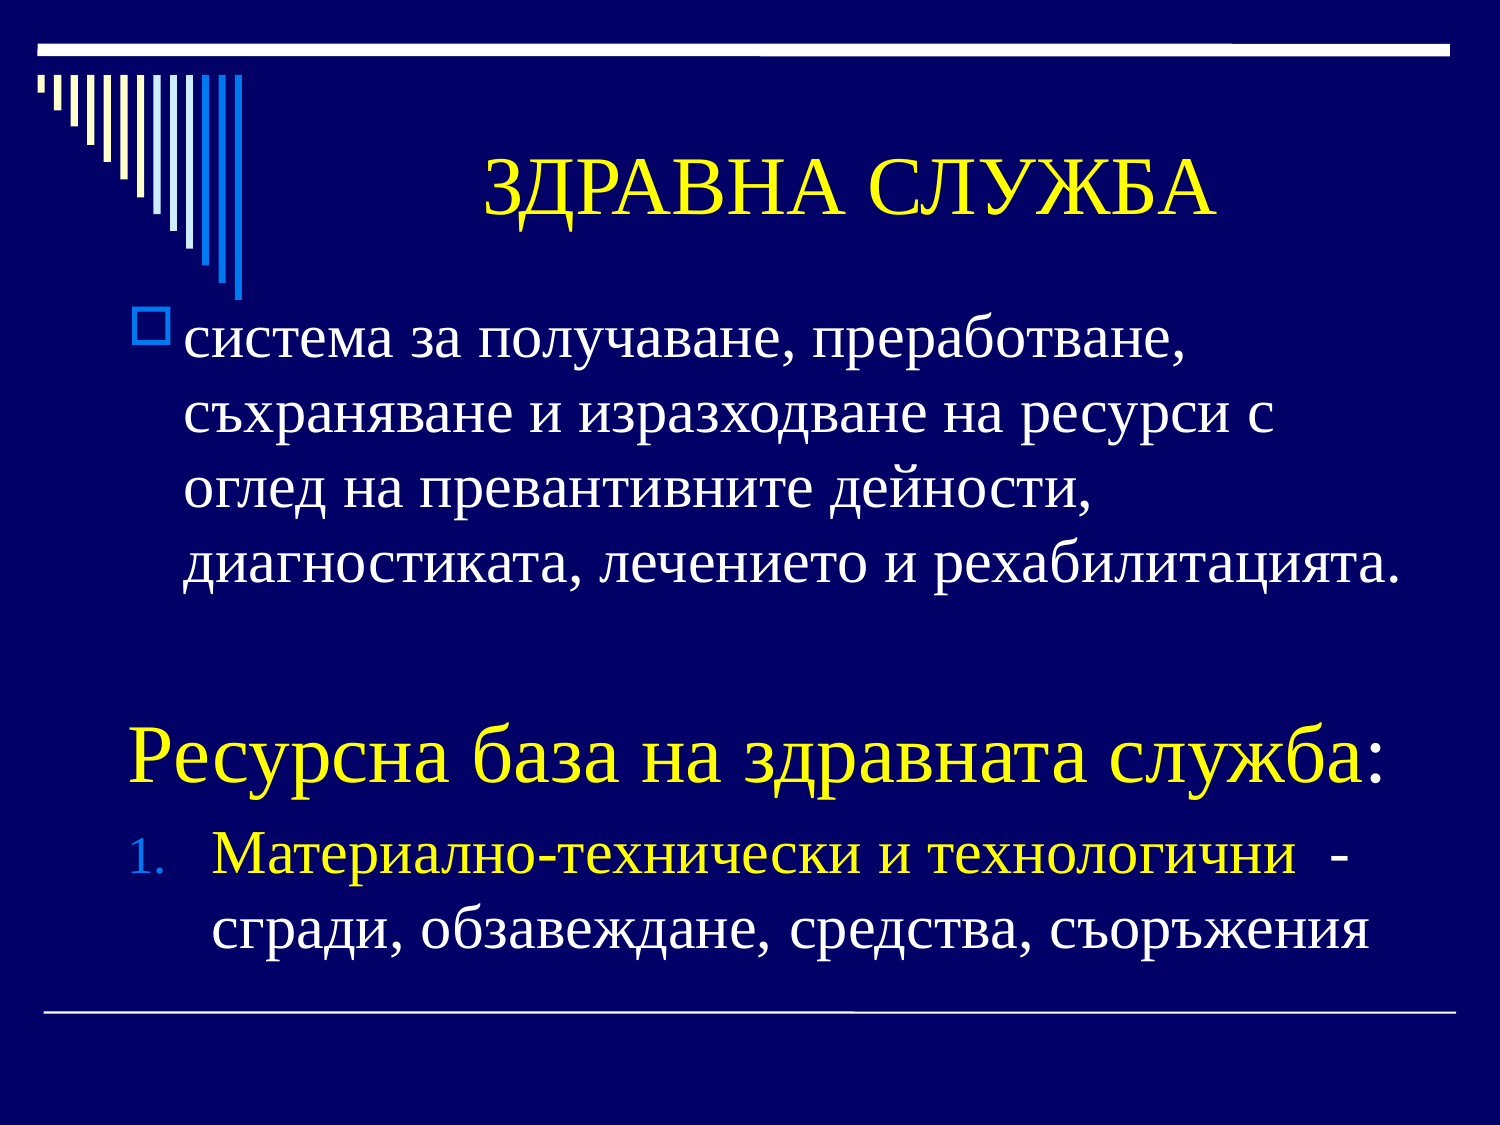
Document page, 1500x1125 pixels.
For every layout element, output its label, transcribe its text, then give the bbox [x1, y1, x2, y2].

title ЗДРАВНА СЛУЖБА [275, 75, 1425, 287]
list система за получаване, преработване, съхраняване и изразходване на ресурси с оглед на превантивните дейности, диагностиката, лечението и рехабилитацията. Ресурсна база на здравната служба: Материално-технически и технологични -сгради, обзавеждане, средства, съоръжения [112, 287, 1425, 963]
